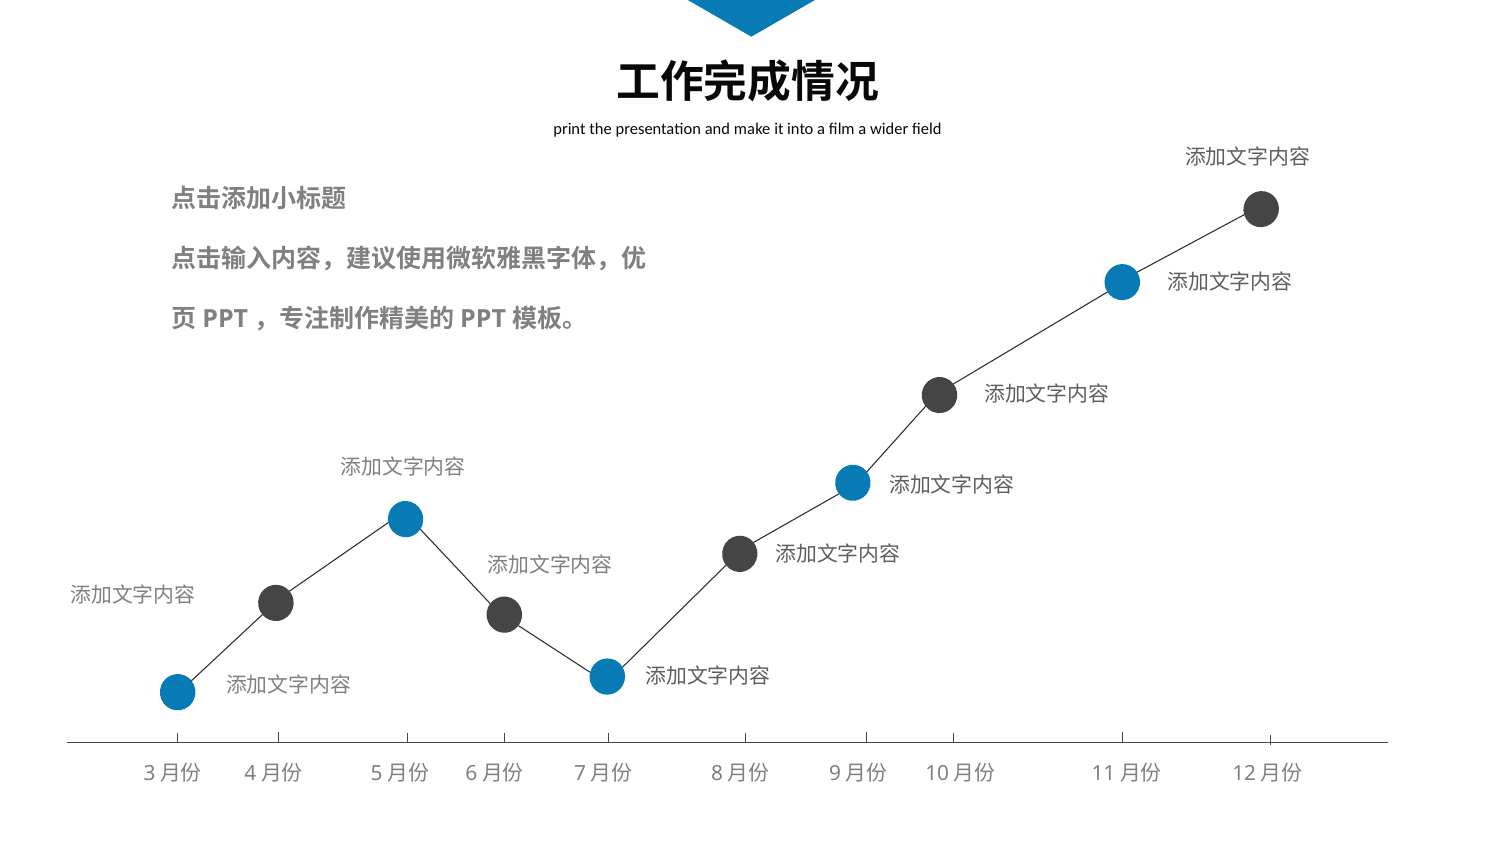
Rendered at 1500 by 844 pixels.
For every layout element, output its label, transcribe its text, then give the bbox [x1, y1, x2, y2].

text_box 添加文字内容 [59, 575, 207, 612]
text_box [257, 583, 295, 623]
text_box 添加文字内容 [764, 535, 912, 572]
text_box [1242, 190, 1280, 229]
text_box [1103, 263, 1142, 302]
text_box 添加文字内容 [973, 374, 1121, 412]
text_box 添加文字内容 [634, 656, 782, 693]
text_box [191, 614, 263, 681]
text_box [420, 529, 491, 604]
text_box [834, 463, 872, 502]
text_box [485, 595, 523, 634]
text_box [953, 291, 1108, 384]
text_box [289, 522, 389, 592]
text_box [753, 493, 839, 543]
text_box 添加文字内容 [1156, 262, 1304, 299]
text_box 点击添加小标题 点击输入内容，建议使用微软雅黑字体，优页PPT，专注制作精美的PPT模板。 [160, 147, 680, 339]
text_box 添加文字内容 [1173, 138, 1322, 175]
text_box 工作完成情况 [510, 46, 985, 110]
text_box [721, 534, 759, 573]
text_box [66, 732, 1389, 745]
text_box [134, 754, 1310, 791]
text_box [1137, 214, 1245, 273]
text_box [159, 673, 197, 712]
text_box 添加文字内容 [329, 448, 477, 485]
text_box [685, 0, 816, 38]
text_box [588, 657, 627, 696]
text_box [866, 406, 926, 472]
text_box 添加文字内容 [214, 666, 363, 703]
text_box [622, 565, 726, 668]
text_box 添加文字内容 [878, 466, 1026, 503]
text_box [386, 499, 425, 539]
text_box print the presentation and make it into a film a wider field [495, 110, 1000, 146]
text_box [518, 625, 590, 673]
text_box [920, 376, 959, 415]
text_box 添加文字内容 [491, 545, 624, 582]
